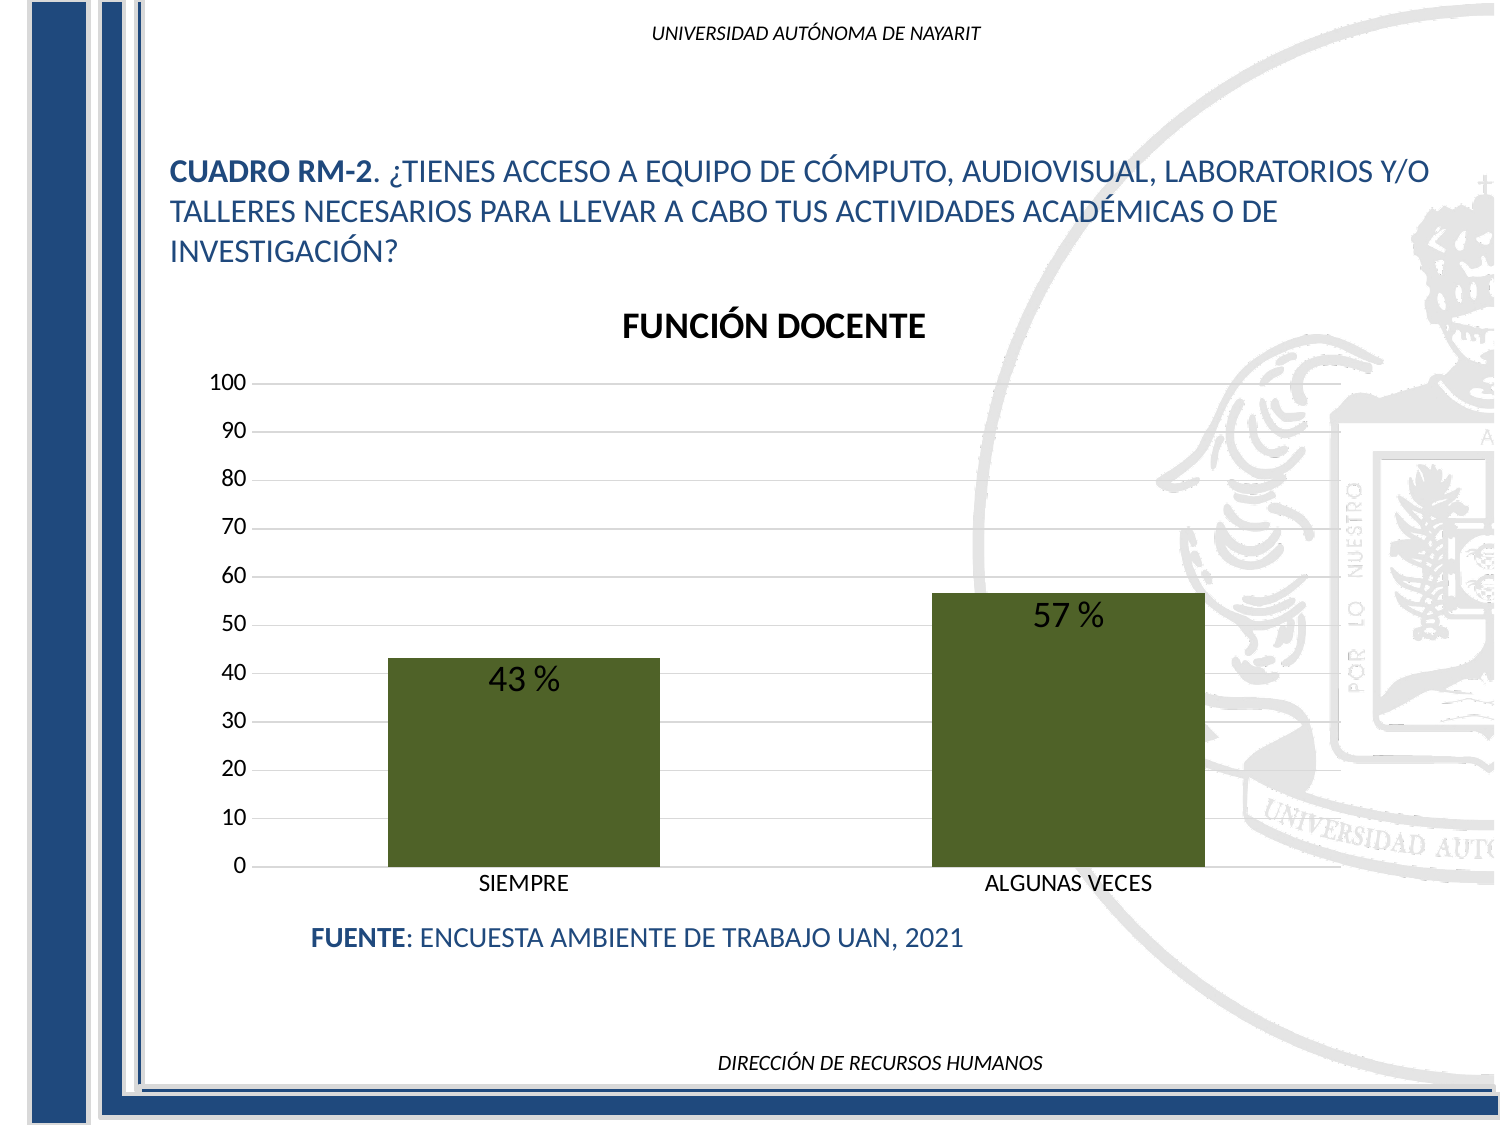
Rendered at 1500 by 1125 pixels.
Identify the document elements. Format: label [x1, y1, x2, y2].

chart [184, 277, 1365, 911]
text_box [29, 0, 1500, 1125]
